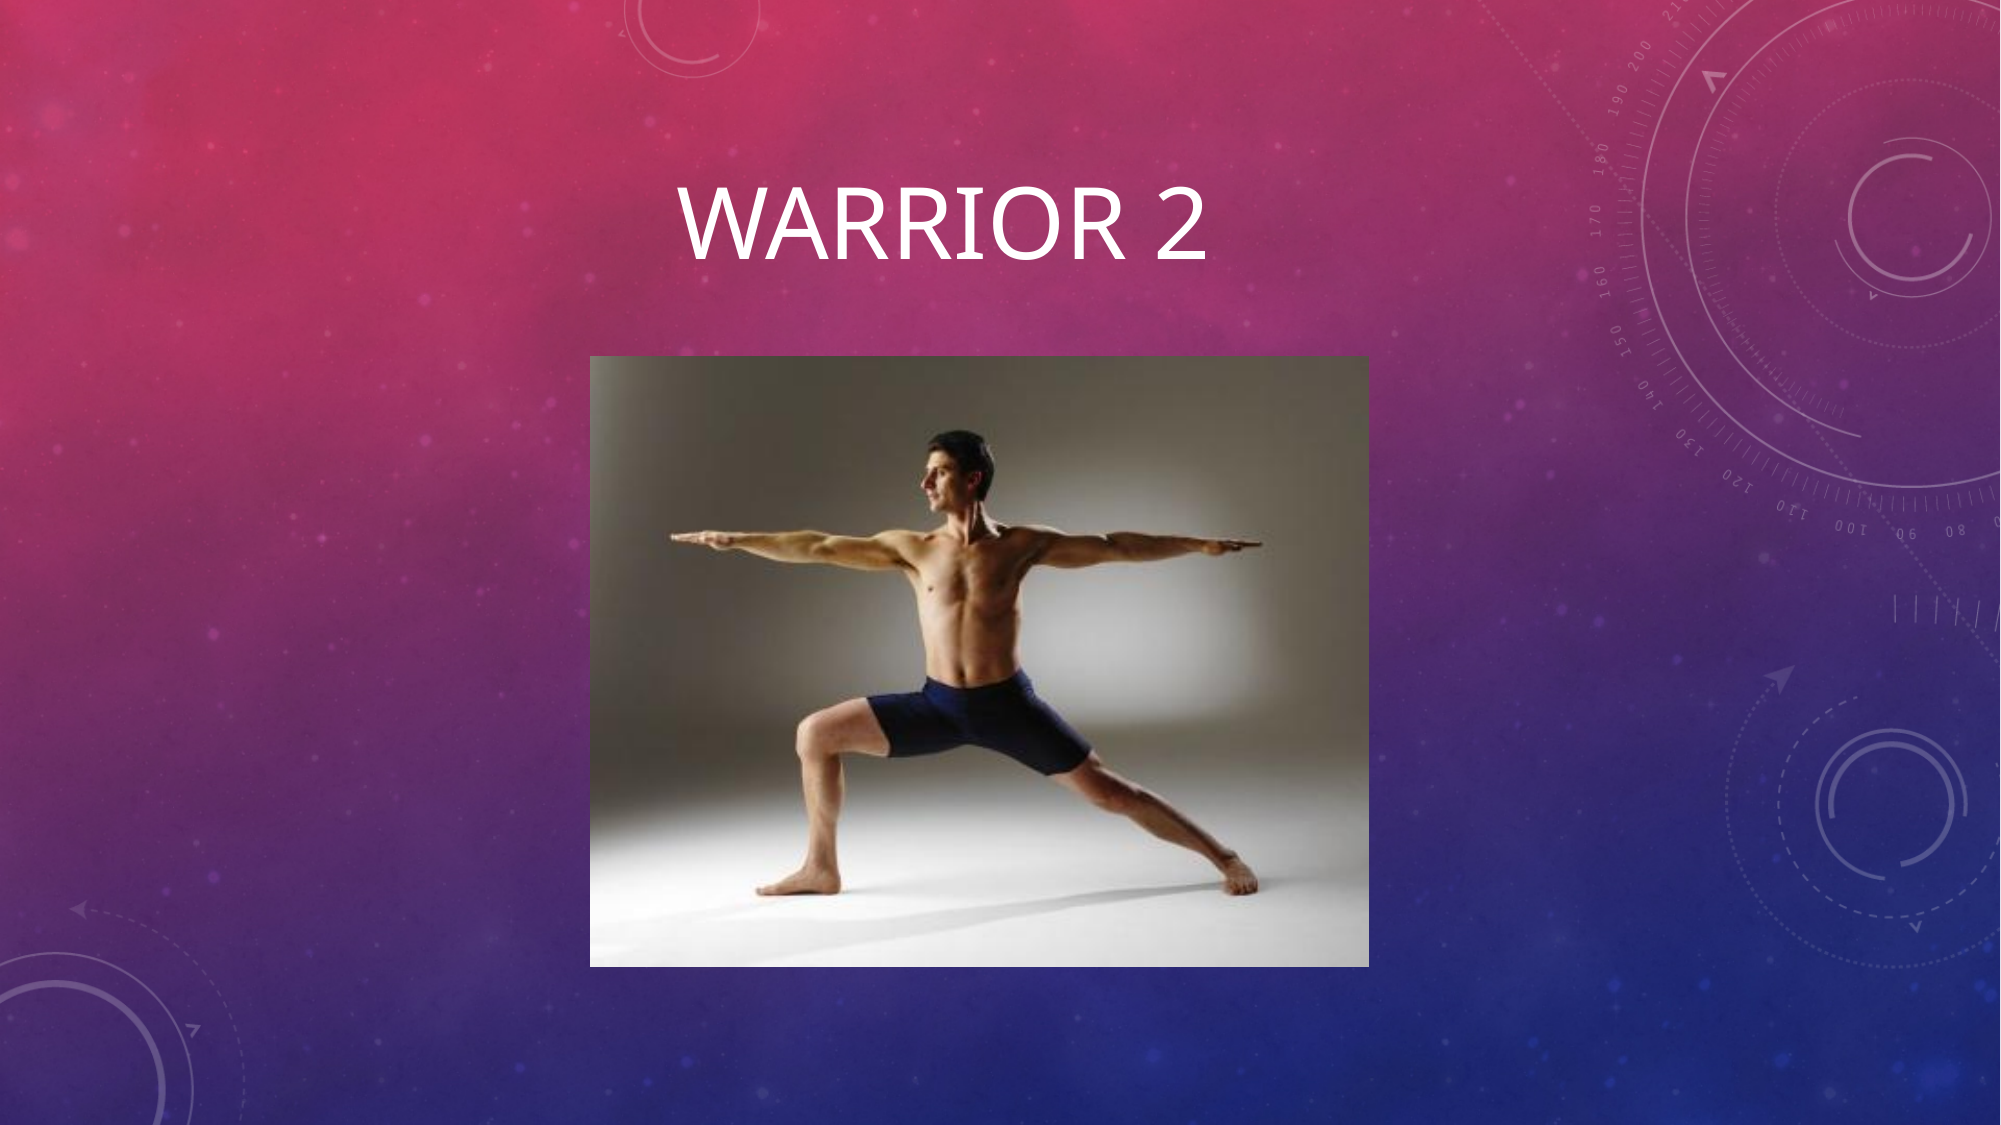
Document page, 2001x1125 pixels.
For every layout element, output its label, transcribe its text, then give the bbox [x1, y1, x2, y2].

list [590, 356, 1369, 968]
picture [0, 0, 2001, 1125]
title WARRIOR 2 [112, 99, 1775, 339]
